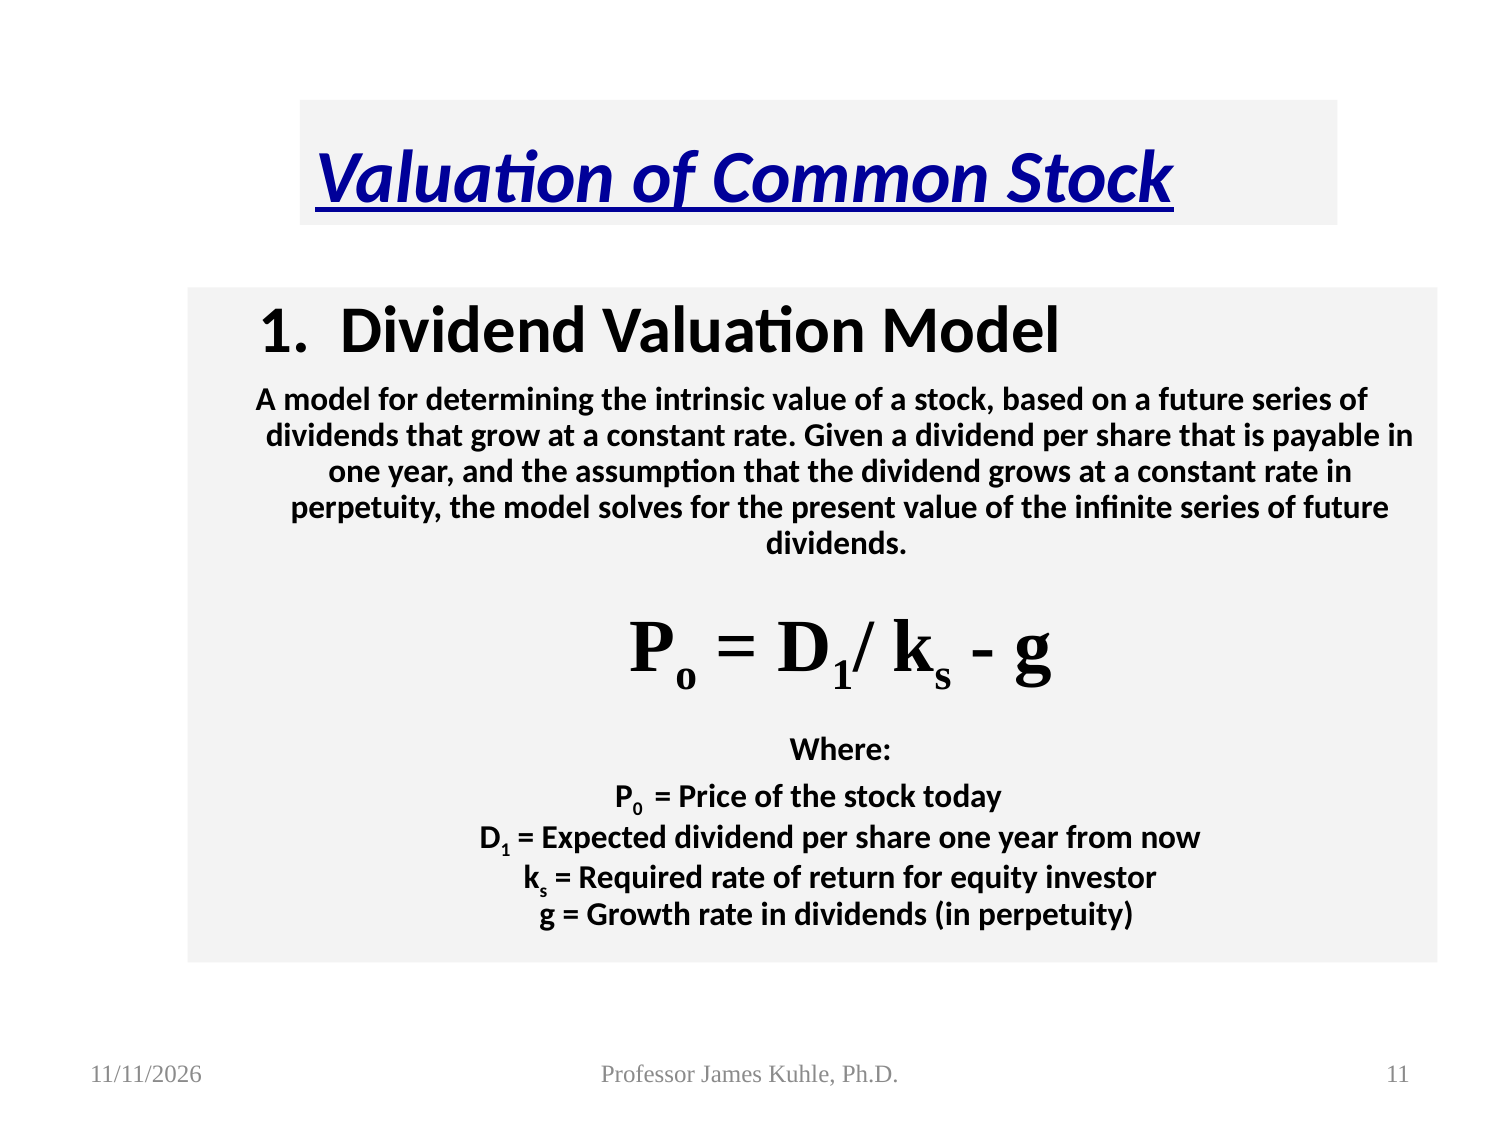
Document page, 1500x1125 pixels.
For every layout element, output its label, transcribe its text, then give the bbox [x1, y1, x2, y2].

text_box 1. Dividend Valuation Model A model for determining the intrinsic value of a stock, based on a future series of dividends that grow at a constant rate. Given a dividend per share that is payable in one year, and the assumption that the dividend grows at a constant rate in perpetuity, the model solves for the present value of the infinite series of future dividends. Po = D1/ ks - g Where: P0 = Price of the stock today D1 = Expected dividend per share one year from now ks = Required rate of return for equity investor g = Growth rate in dividends (in perpetuity) [187, 287, 1438, 963]
slide_number 11 [1074, 1042, 1425, 1103]
footer Professor James Kuhle, Ph.D. [512, 1042, 988, 1103]
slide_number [75, 1042, 425, 1103]
text_box Valuation of Common Stock [299, 99, 1338, 225]
